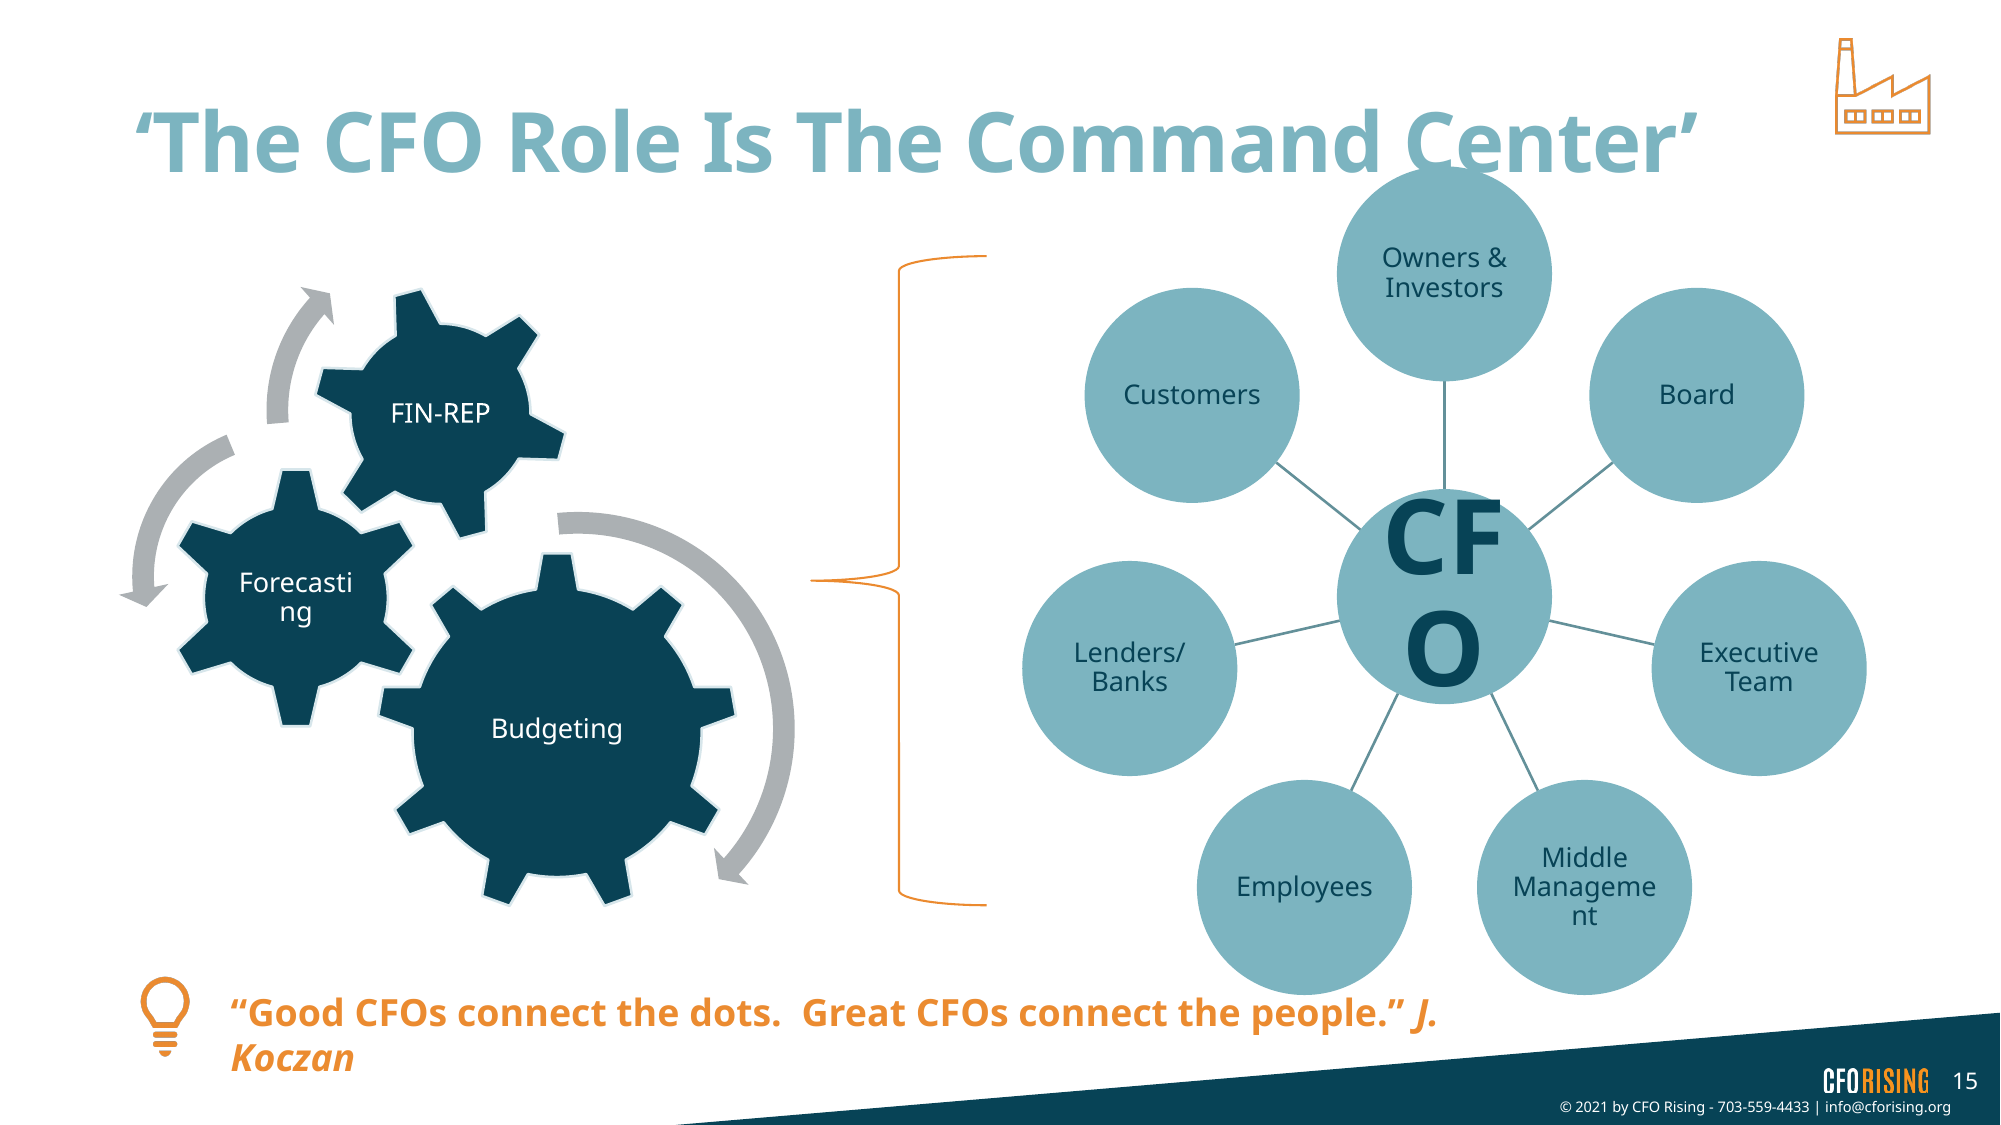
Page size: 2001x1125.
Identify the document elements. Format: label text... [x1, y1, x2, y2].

picture [1816, 20, 1949, 153]
slide_number 15 [1937, 1052, 2000, 1113]
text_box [8, 255, 808, 914]
picture [119, 971, 211, 1063]
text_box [810, 162, 2000, 999]
text_box ‘The CFO Role Is The Command Center’ [120, 61, 1793, 198]
text_box “Good CFOs connect the dots. Great CFOs connect the people.” J. Koczan [230, 981, 1544, 1057]
